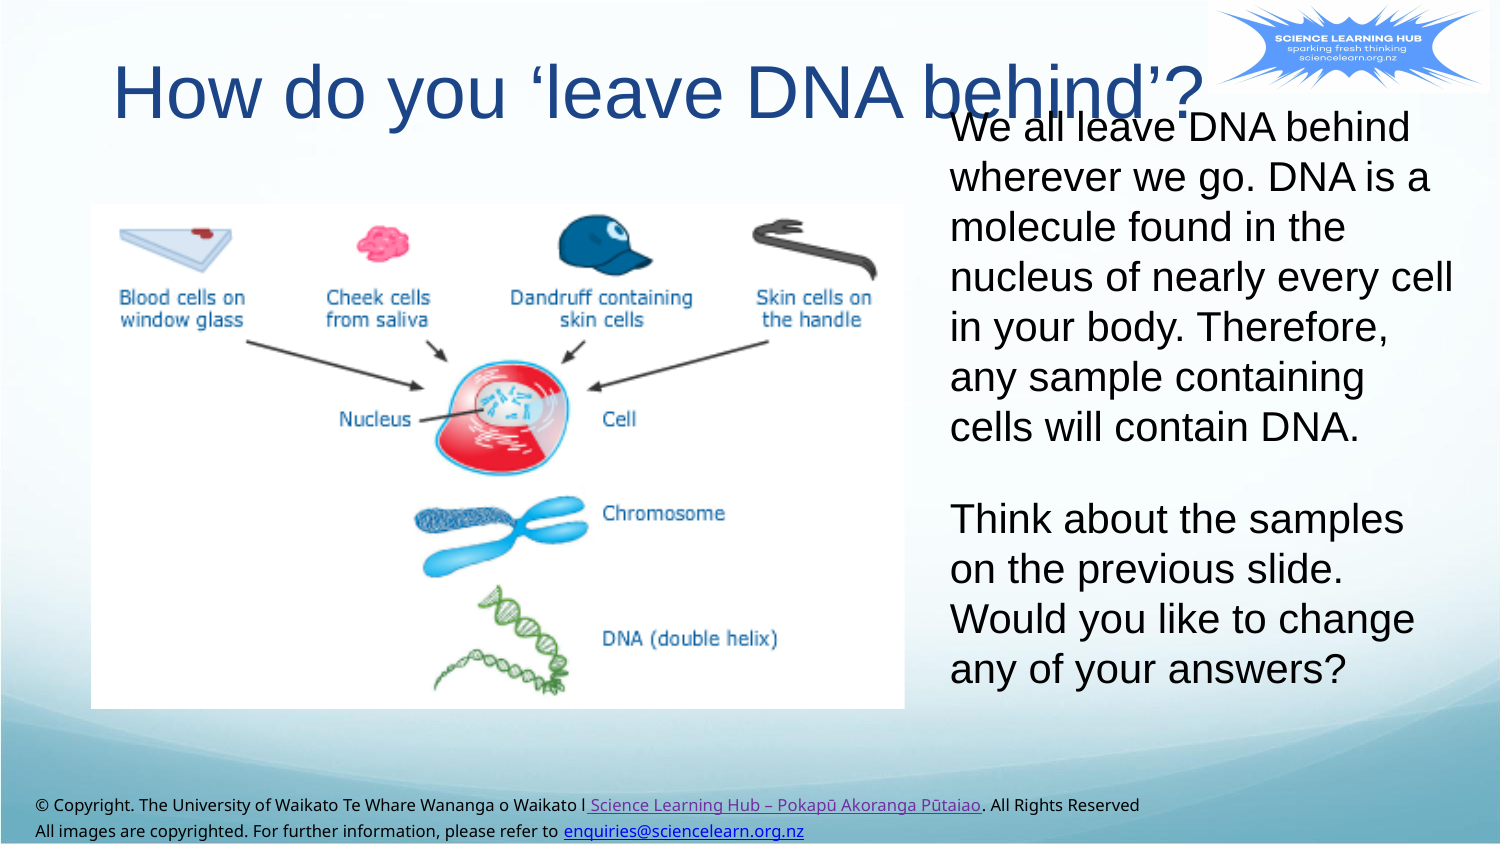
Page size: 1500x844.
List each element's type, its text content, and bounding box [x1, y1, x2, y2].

picture [0, 0, 1500, 844]
title How do you ‘leave DNA behind’? [35, 54, 1449, 149]
list We all leave DNA behind wherever we go. DNA is a molecule found in the nucleus of nearly every cell in your body. Therefore, any sample containing cells will contain DNA. Think about the samples on the previous slide. Would you like to change any of your answers? [934, 84, 1474, 647]
text_box © Copyright. The University of Waikato Te Whare Wananga o Waikato l Science Learning Hub – Pokapū Akoranga Pūtaiao. All Rights Reserved All images are copyrighted. For further information, please refer to enquiries@sciencelearn.org.nz [20, 778, 1421, 844]
